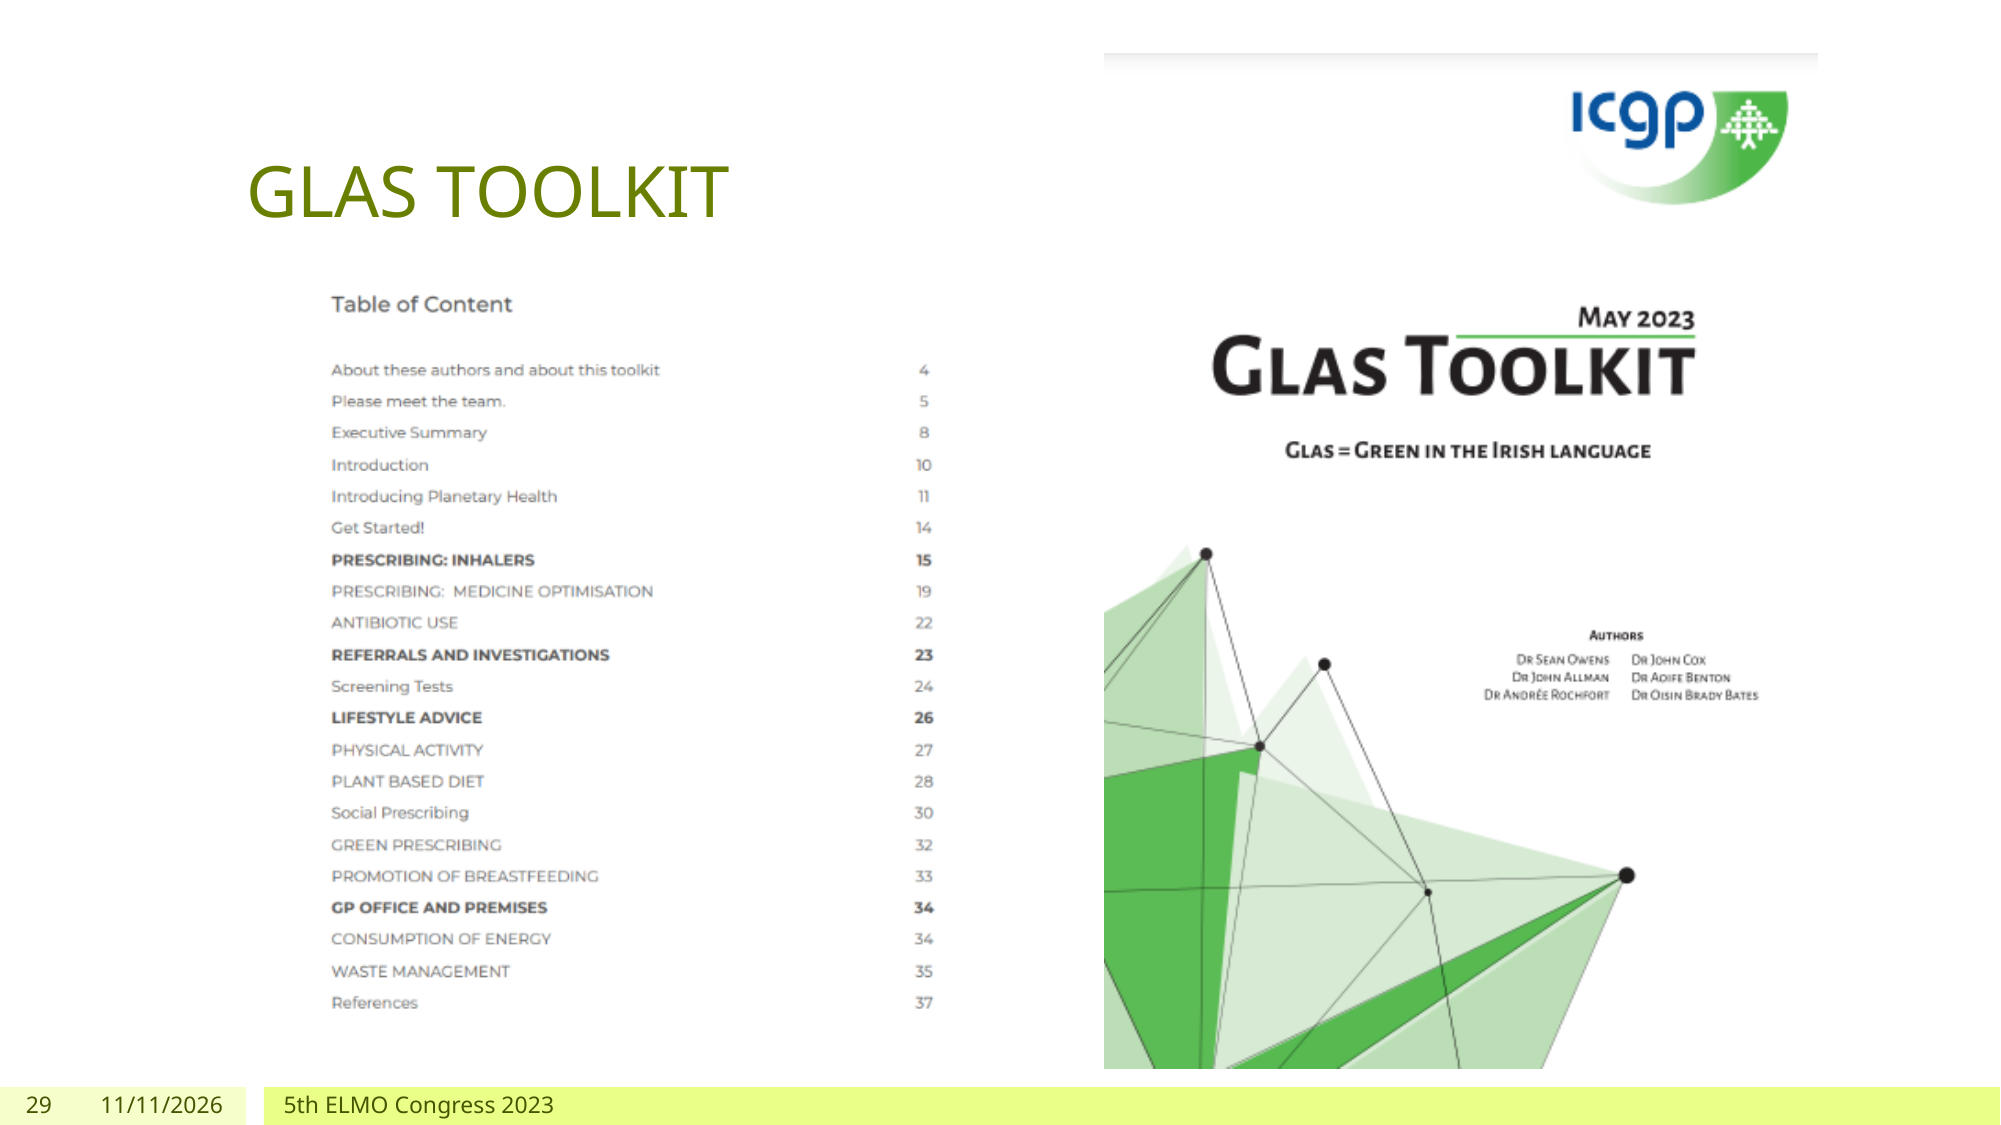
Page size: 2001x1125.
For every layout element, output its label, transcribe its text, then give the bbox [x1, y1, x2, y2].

footer 5th ELMO Congress 2023 [268, 1087, 1769, 1125]
picture [1104, 53, 1818, 1069]
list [268, 275, 959, 1034]
title GLAS TOOLKIT [231, 45, 1769, 240]
slide_number 29 [0, 1087, 68, 1125]
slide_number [74, 1087, 239, 1125]
